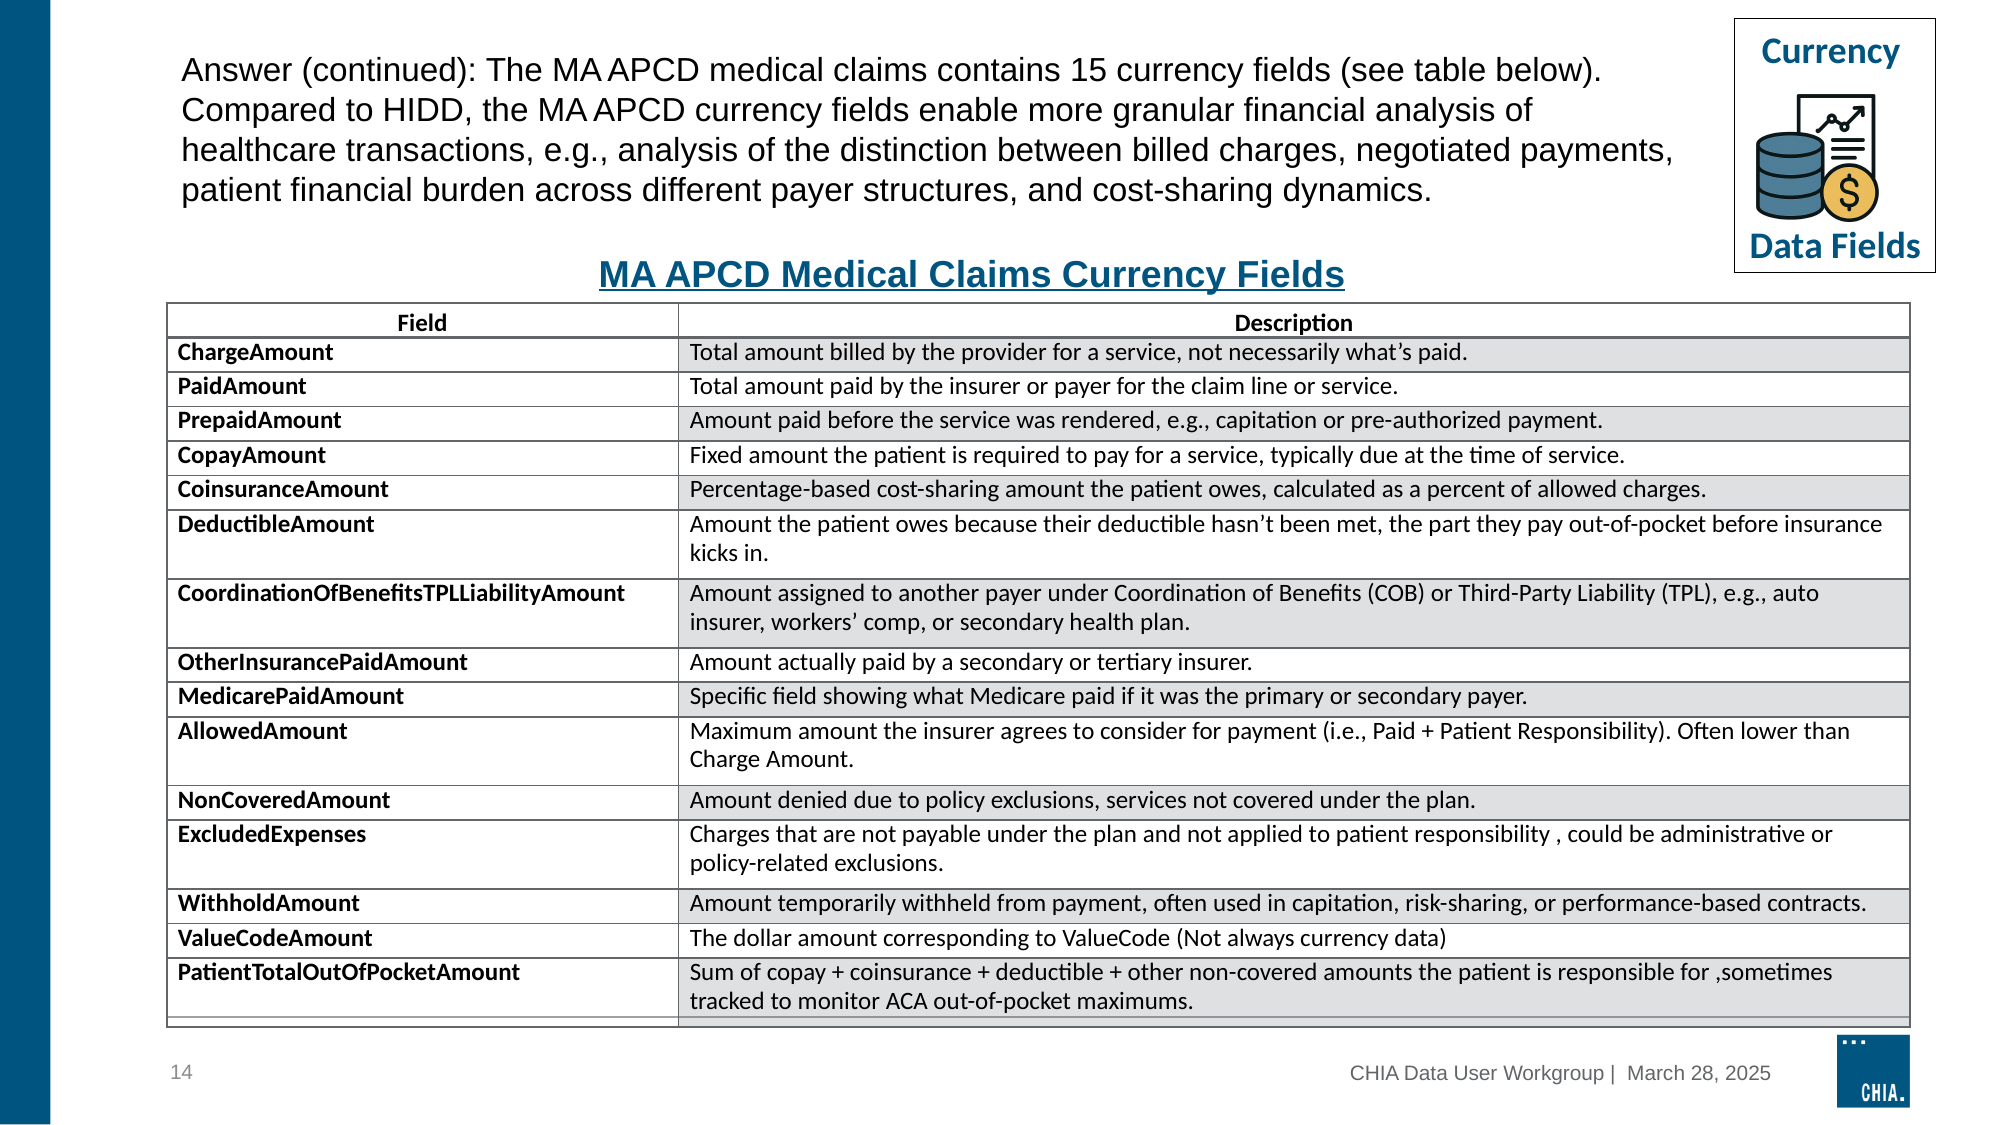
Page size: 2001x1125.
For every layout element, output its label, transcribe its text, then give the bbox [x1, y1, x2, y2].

table_cell DeductibleAmount [168, 511, 678, 578]
table_cell Charges that are not payable under the plan and not applied to patient responsibility , could be administrative or policy-related exclusions. [679, 821, 1909, 888]
table_cell Amount assigned to another payer under Coordination of Benefits (COB) or Third-Party Liability (TPL), e.g., auto insurer, workers’ comp, or secondary health plan. [679, 580, 1909, 647]
table_cell CoordinationOfBenefitsTPLLiabilityAmount [168, 580, 678, 647]
table_cell Percentage-based cost-sharing amount the patient owes, calculated as a percent of allowed charges. [679, 476, 1909, 509]
table_cell Total amount billed by the provider for a service, not necessarily what’s paid. [679, 339, 1909, 371]
table_cell Amount actually paid by a secondary or tertiary insurer. [679, 649, 1909, 681]
text_box Answer (continued): The MA APCD medical claims contains 15 currency fields (see table below). Compared to HIDD, the MA APCD currency fields enable more granular financial analysis of healthcare transactions, e.g., analysis of the distinction between billed charges, negotiated payments, patient financial burden across different payer structures, and cost-sharing dynamics. [166, 41, 1709, 216]
table_cell PrepaidAmount [168, 407, 678, 440]
table_cell Sum of copay + coinsurance + deductible + other non-covered amounts the patient is responsible for ,sometimes tracked to monitor ACA out-of-pocket maximums. [679, 959, 1909, 1016]
table_cell Specific field showing what Medicare paid if it was the primary or secondary payer. [679, 683, 1909, 716]
picture [1835, 1033, 1911, 1109]
table_cell OtherInsurancePaidAmount [168, 649, 678, 681]
table_cell PatientTotalOutOfPocketAmount [168, 1017, 678, 1026]
table_cell MedicarePaidAmount [168, 683, 678, 716]
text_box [1734, 18, 1937, 276]
table_cell Sum of copay + coinsurance + deductible + other non-covered amounts the patient is responsible for ,sometimes tracked to monitor ACA out-of-pocket maximums. [679, 1017, 1909, 1026]
table_cell ExcludedExpenses [168, 821, 678, 888]
footer CHIA Data User Workgroup | March 28, 2025 [723, 1042, 1787, 1103]
table_cell ChargeAmount [168, 339, 678, 371]
table_cell Amount denied due to policy exclusions, services not covered under the plan. [679, 786, 1909, 819]
table_cell ValueCodeAmount [168, 924, 678, 957]
table_cell CopayAmount [168, 442, 678, 475]
table_header Description [679, 304, 1909, 336]
table_cell PaidAmount [168, 373, 678, 406]
text_box MA APCD Medical Claims Currency Fields [583, 242, 1361, 303]
table_header Field [168, 304, 678, 336]
slide_number 14 [154, 1041, 243, 1102]
table_cell AllowedAmount [168, 718, 678, 785]
table_cell WithholdAmount [168, 890, 678, 923]
table_cell Amount the patient owes because their deductible hasn’t been met, the part they pay out-of-pocket before insurance kicks in. [679, 511, 1909, 578]
table_cell PatientTotalOutOfPocketAmount [168, 959, 678, 1016]
table_cell Maximum amount the insurer agrees to consider for payment (i.e., Paid + Patient Responsibility). Often lower than Charge Amount. [679, 718, 1909, 785]
table_cell Amount temporarily withheld from payment, often used in capitation, risk-sharing, or performance-based contracts. [679, 890, 1909, 923]
table_cell CoinsuranceAmount [168, 476, 678, 509]
table_cell NonCoveredAmount [168, 786, 678, 819]
table_cell The dollar amount corresponding to ValueCode (Not always currency data) [679, 924, 1909, 957]
table_cell Fixed amount the patient is required to pay for a service, typically due at the time of service. [679, 442, 1909, 475]
table_cell Total amount paid by the insurer or payer for the claim line or service. [679, 373, 1909, 406]
text_box [0, 0, 51, 1125]
table_cell Amount paid before the service was rendered, e.g., capitation or pre-authorized payment. [679, 407, 1909, 440]
